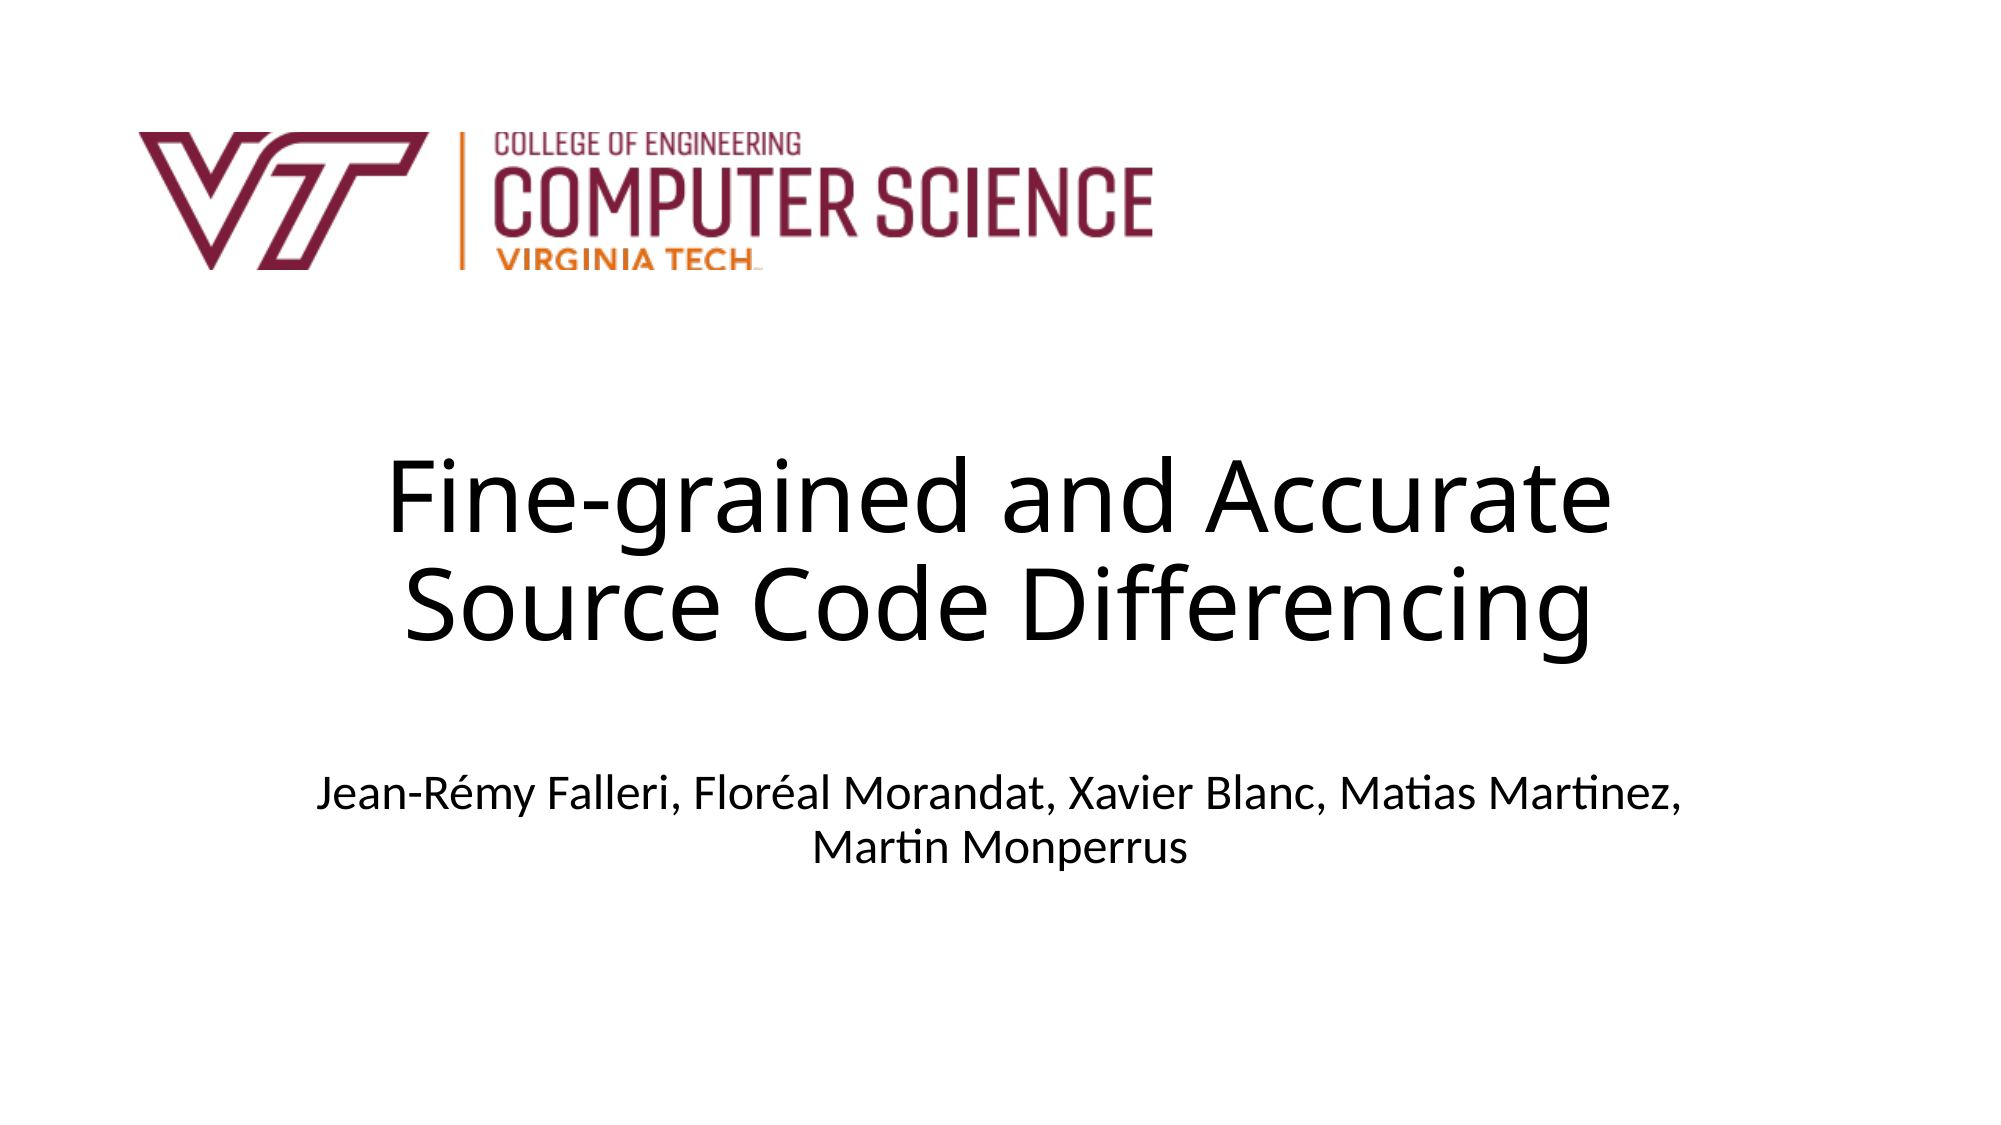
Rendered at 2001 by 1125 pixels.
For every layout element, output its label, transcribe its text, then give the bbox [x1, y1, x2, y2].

title Fine-grained and Accurate Source Code Differencing [249, 378, 1750, 670]
subtitle Jean-Rémy Falleri, Floréal Morandat, Xavier Blanc, Matias Martinez, Martin Monperrus [249, 684, 1750, 957]
